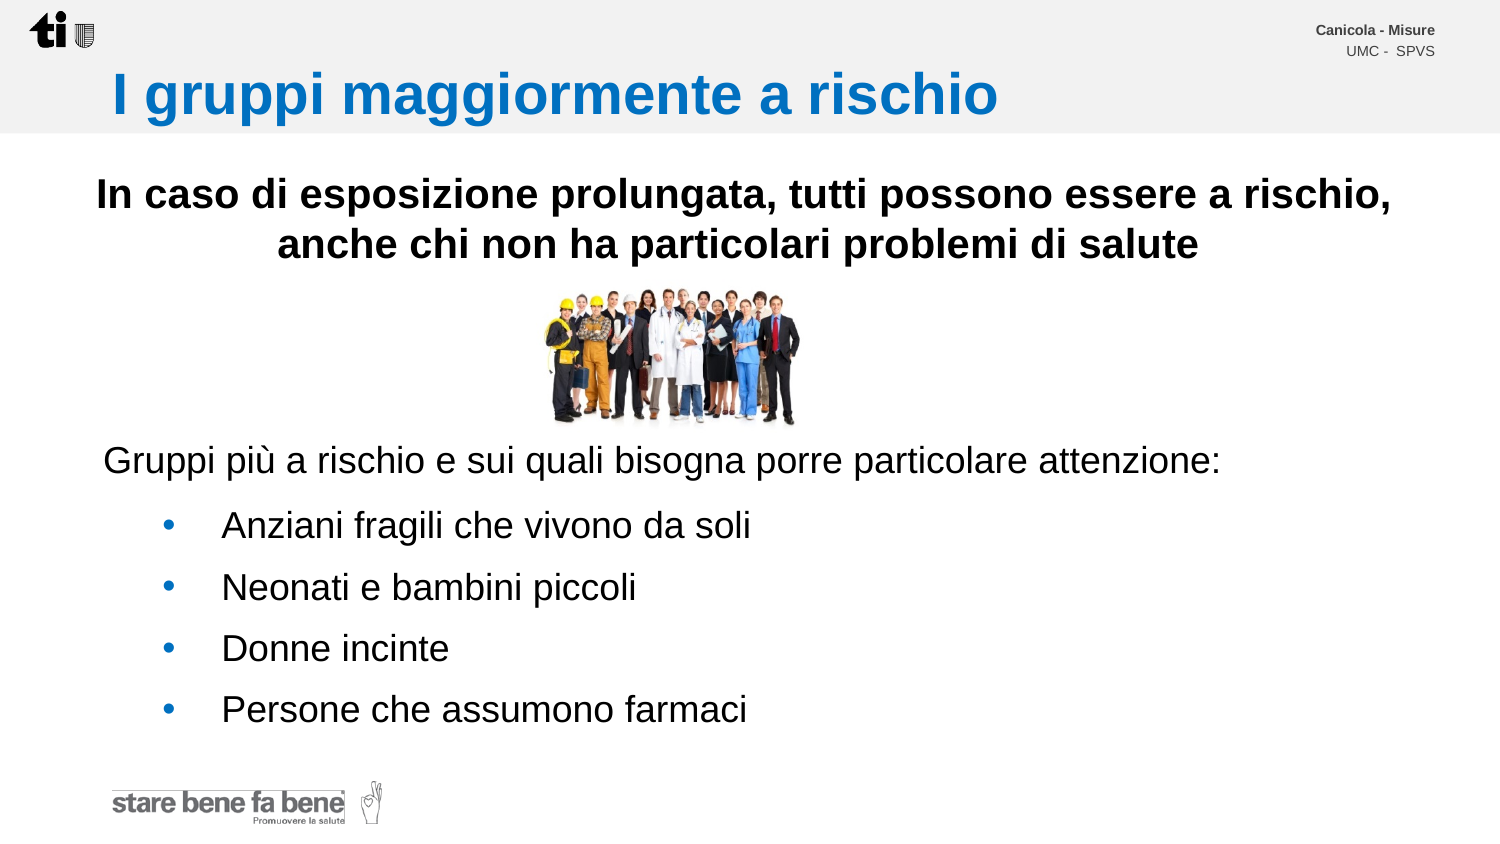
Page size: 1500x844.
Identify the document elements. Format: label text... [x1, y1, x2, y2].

picture [525, 268, 822, 438]
picture [29, 11, 94, 48]
picture [112, 789, 382, 824]
text_box Gruppi più a rischio e sui quali bisogna porre particolare attenzione: Anziani fragili che vivono da soli Neonati e bambini piccoli Donne incinte Persone che assumono farmaci [88, 433, 1388, 789]
text_box In caso di esposizione prolungata, tutti possono essere a rischio, anche chi non ha particolari problemi di salute [76, 167, 1412, 268]
title I gruppi maggiormente a rischio [112, 55, 1459, 127]
